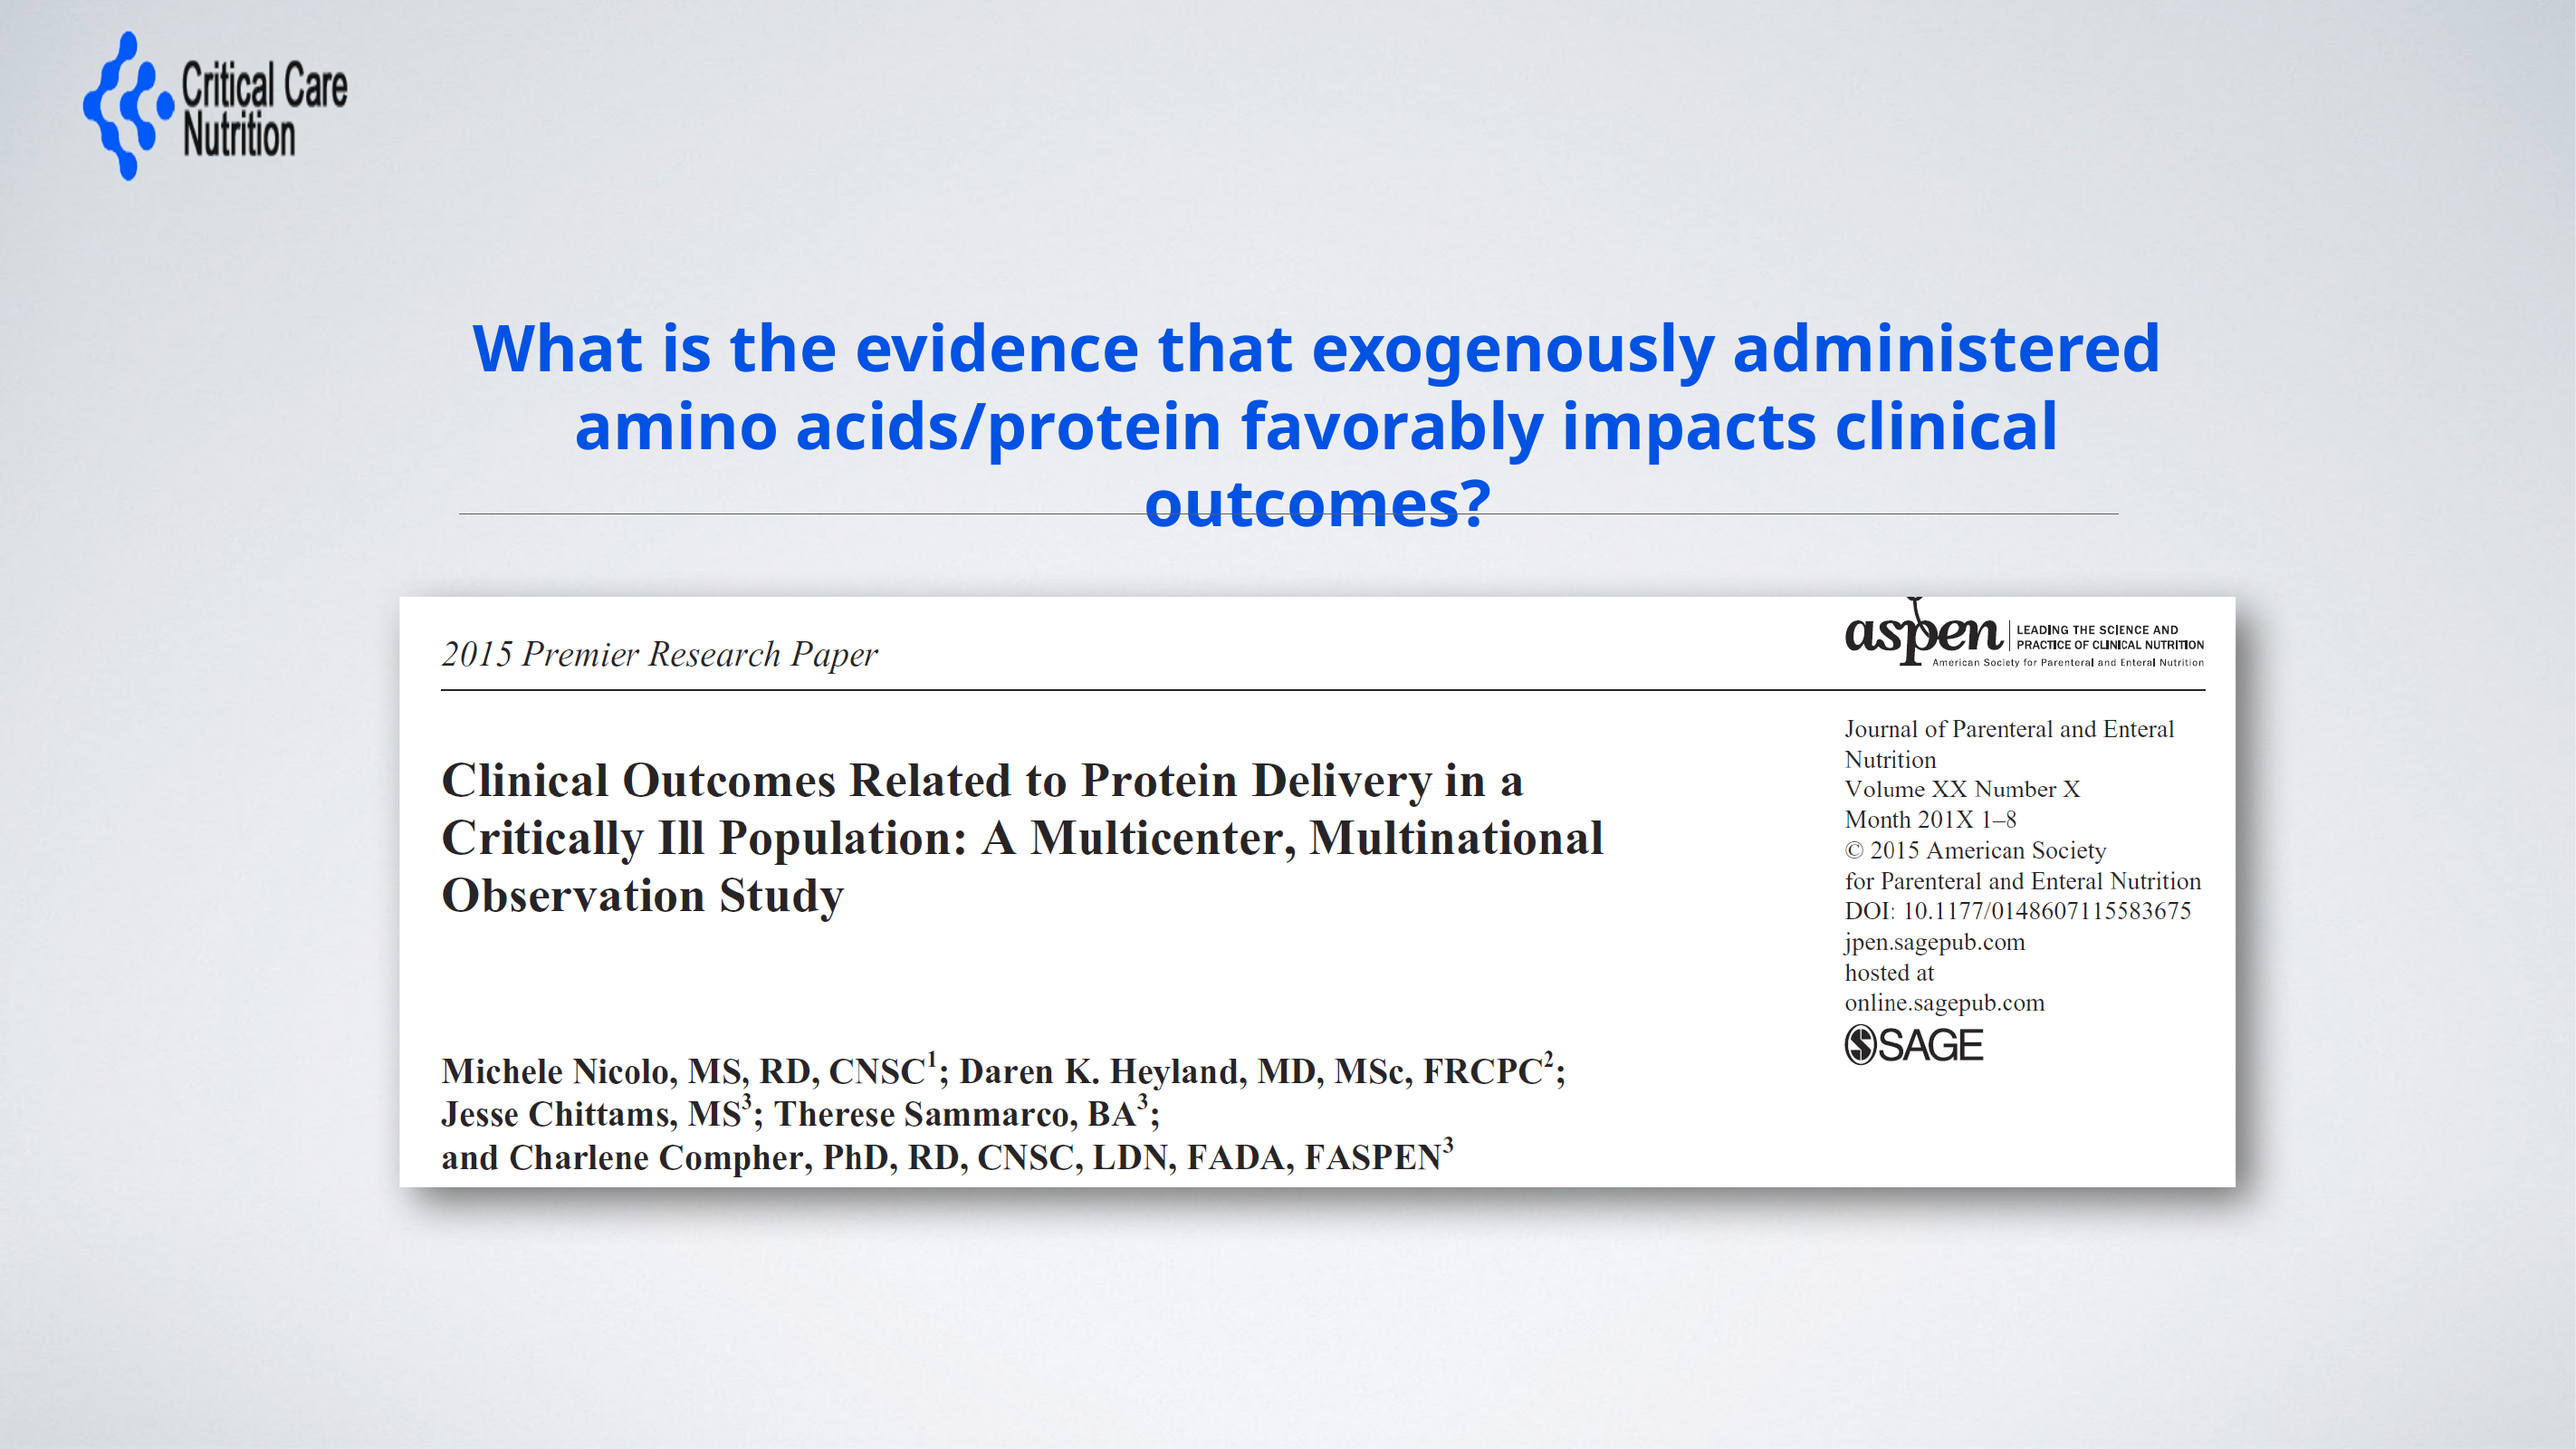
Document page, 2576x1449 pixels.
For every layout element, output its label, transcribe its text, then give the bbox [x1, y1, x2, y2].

picture [0, 0, 2576, 1449]
text_box What is the evidence that exogenously administered amino acids/protein favorably impacts clinical outcomes? [407, 301, 2227, 547]
